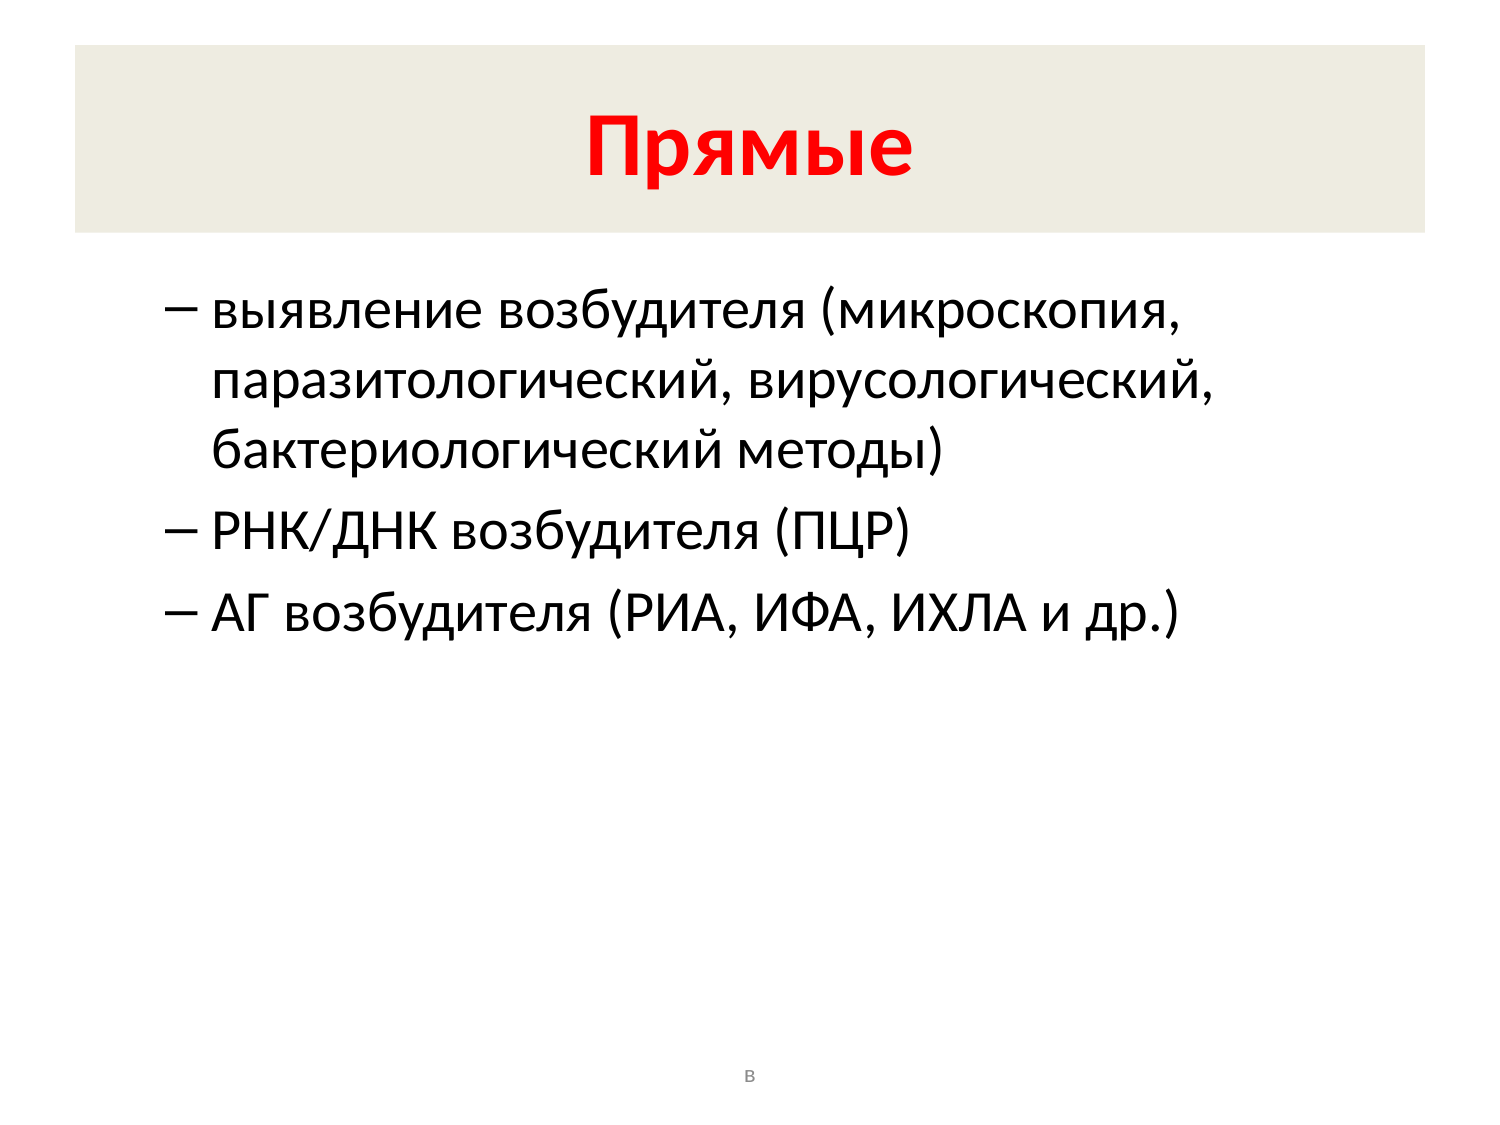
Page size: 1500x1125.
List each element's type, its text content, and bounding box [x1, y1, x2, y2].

footer в [512, 1042, 988, 1103]
title Прямые [75, 45, 1425, 233]
list выявление возбудителя (микроскопия, паразитологический, вирусологический, бактериологический методы) РНК/ДНК возбудителя (ПЦР) АГ возбудителя (РИА, ИФА, ИХЛА и др.) [75, 262, 1425, 1005]
